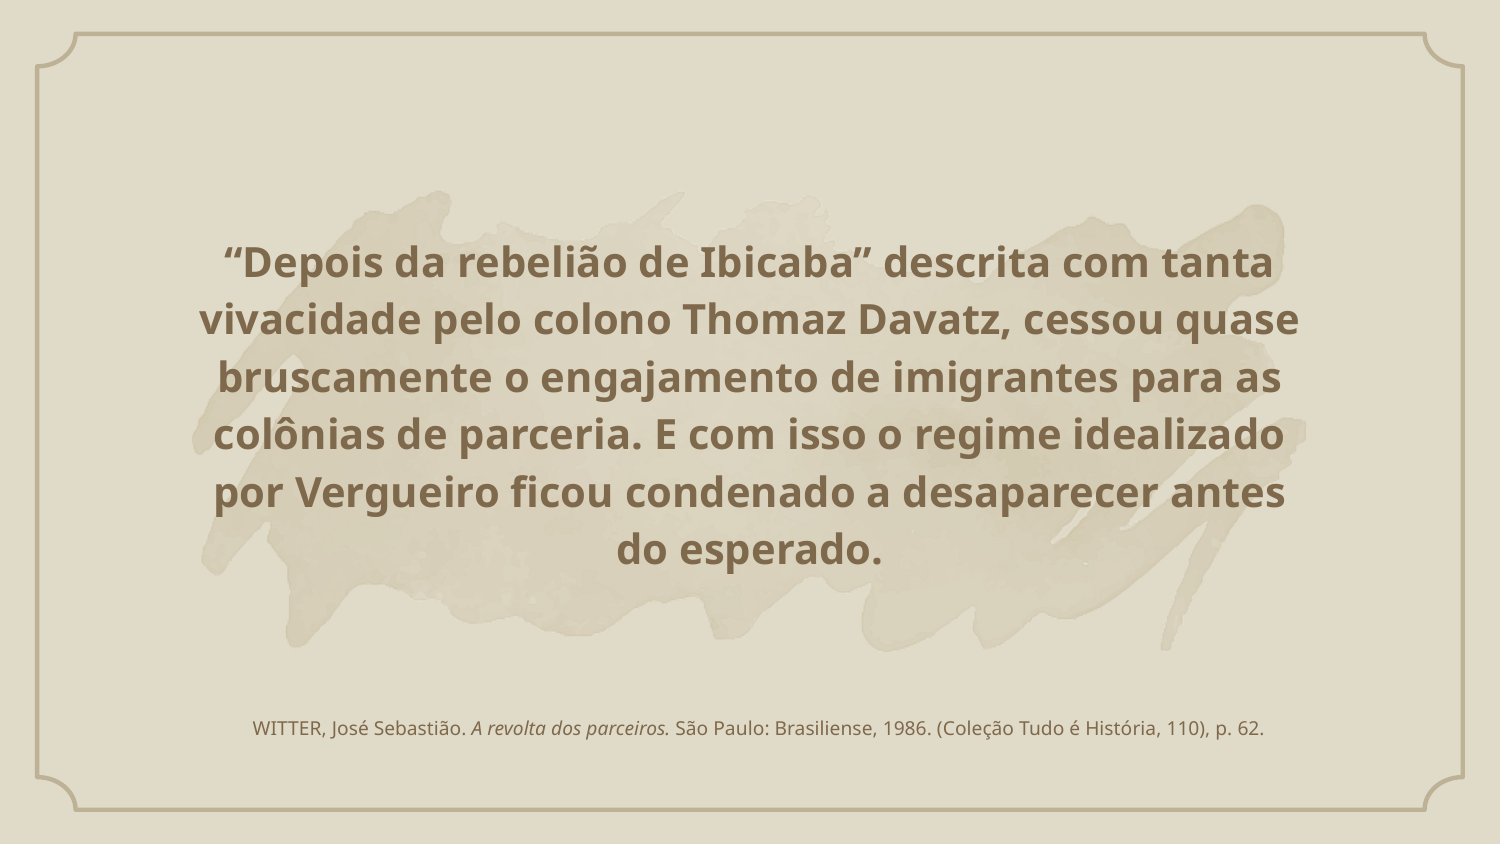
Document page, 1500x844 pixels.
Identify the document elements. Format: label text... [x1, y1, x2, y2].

subtitle WITTER, José Sebastião. A revolta dos parceiros. São Paulo: Brasiliense, 1986. (Coleção Tudo é História, 110), p. 62. [179, 687, 1321, 755]
title “Depois da rebelião de Ibicaba” descrita com tanta vivacidade pelo colono Thomaz Davatz, cessou quase bruscamente o engajamento de imigrantes para as colônias de parceria. E com isso o regime idealizado por Vergueiro ficou condenado a desaparecer antes do esperado. [179, 128, 1321, 673]
